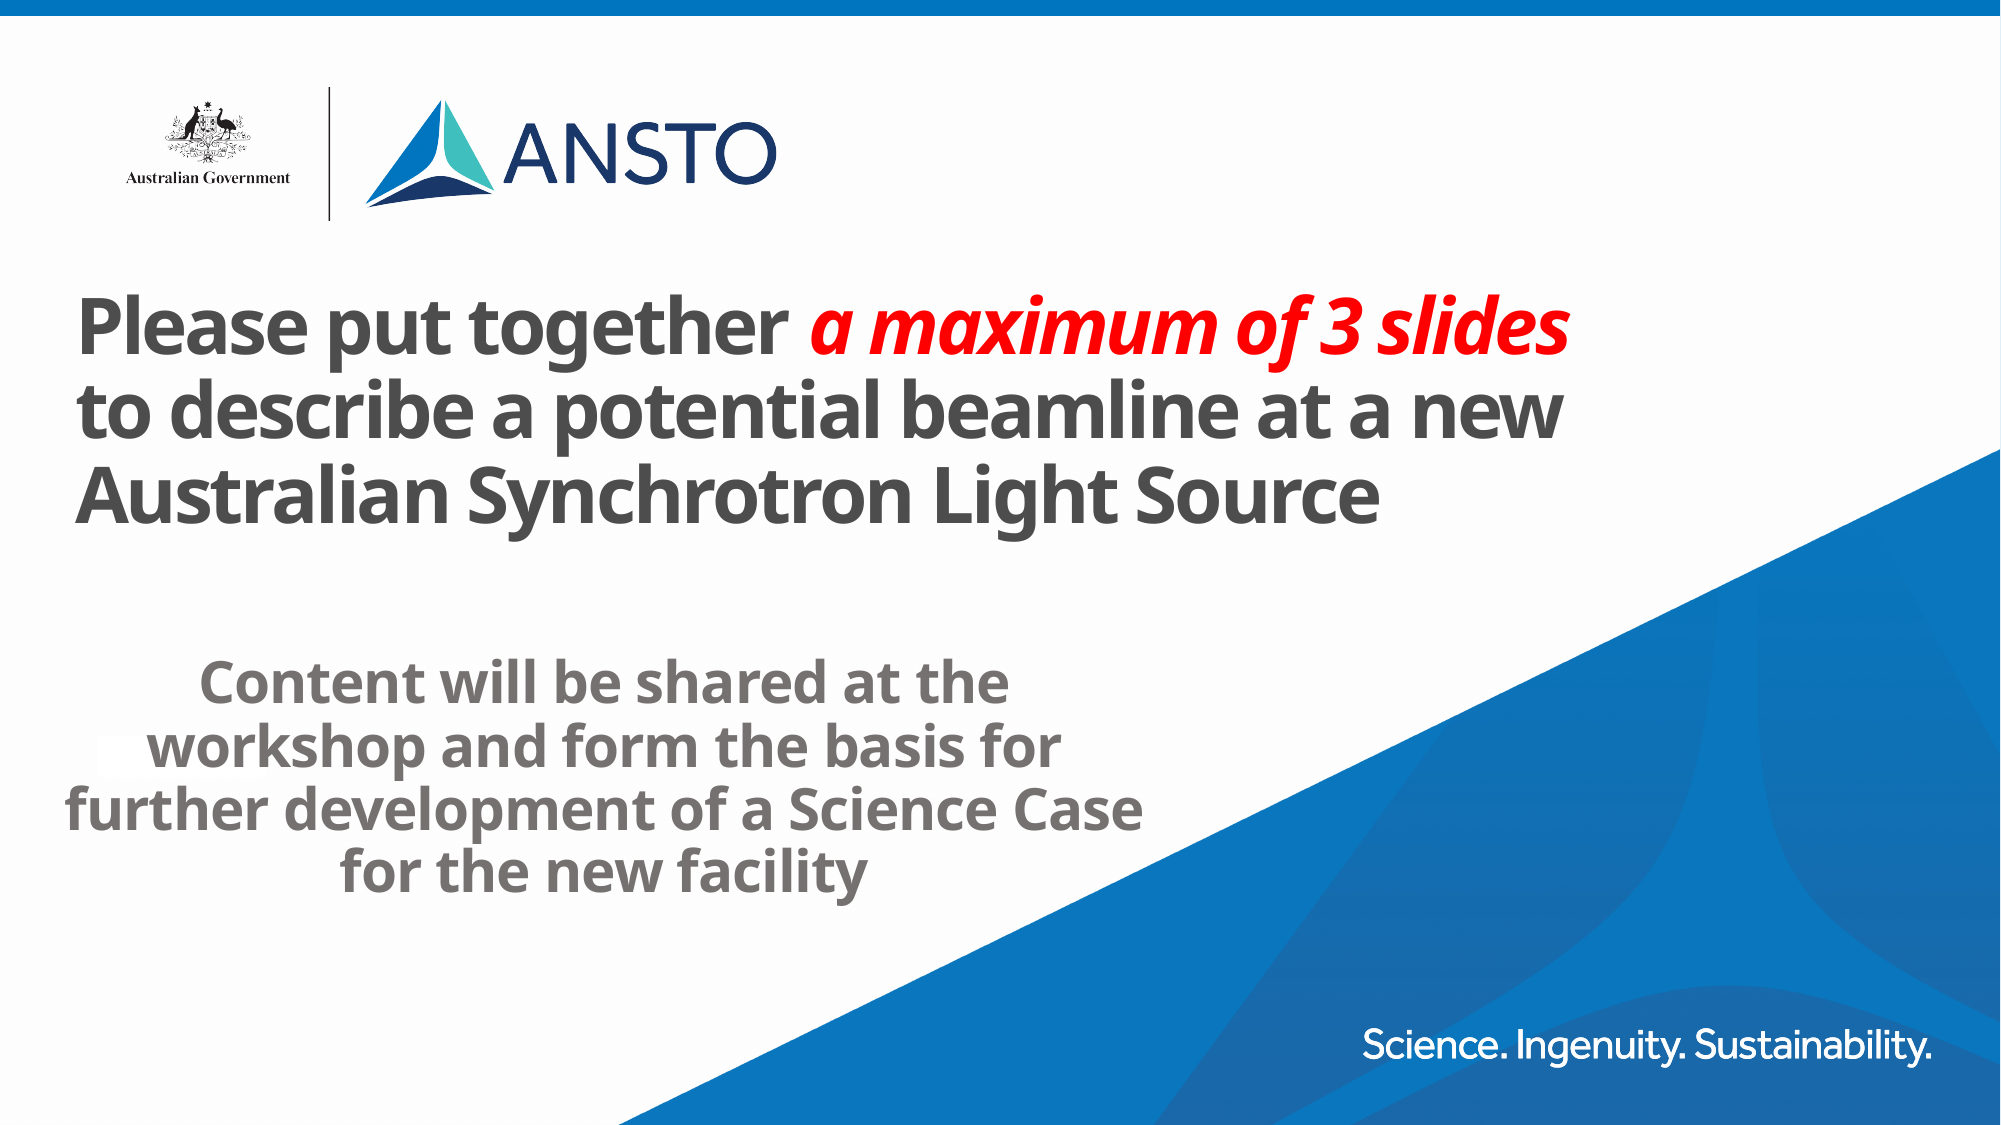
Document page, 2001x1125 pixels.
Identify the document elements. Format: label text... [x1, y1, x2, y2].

picture [0, 0, 2001, 1125]
title Please put together a maximum of 3 slides to describe a potential beamline at a new Australian Synchrotron Light Source [75, 275, 1599, 548]
list Content will be shared at the workshop and form the basis for further development of a Science Case for the new facility [61, 735, 1162, 914]
